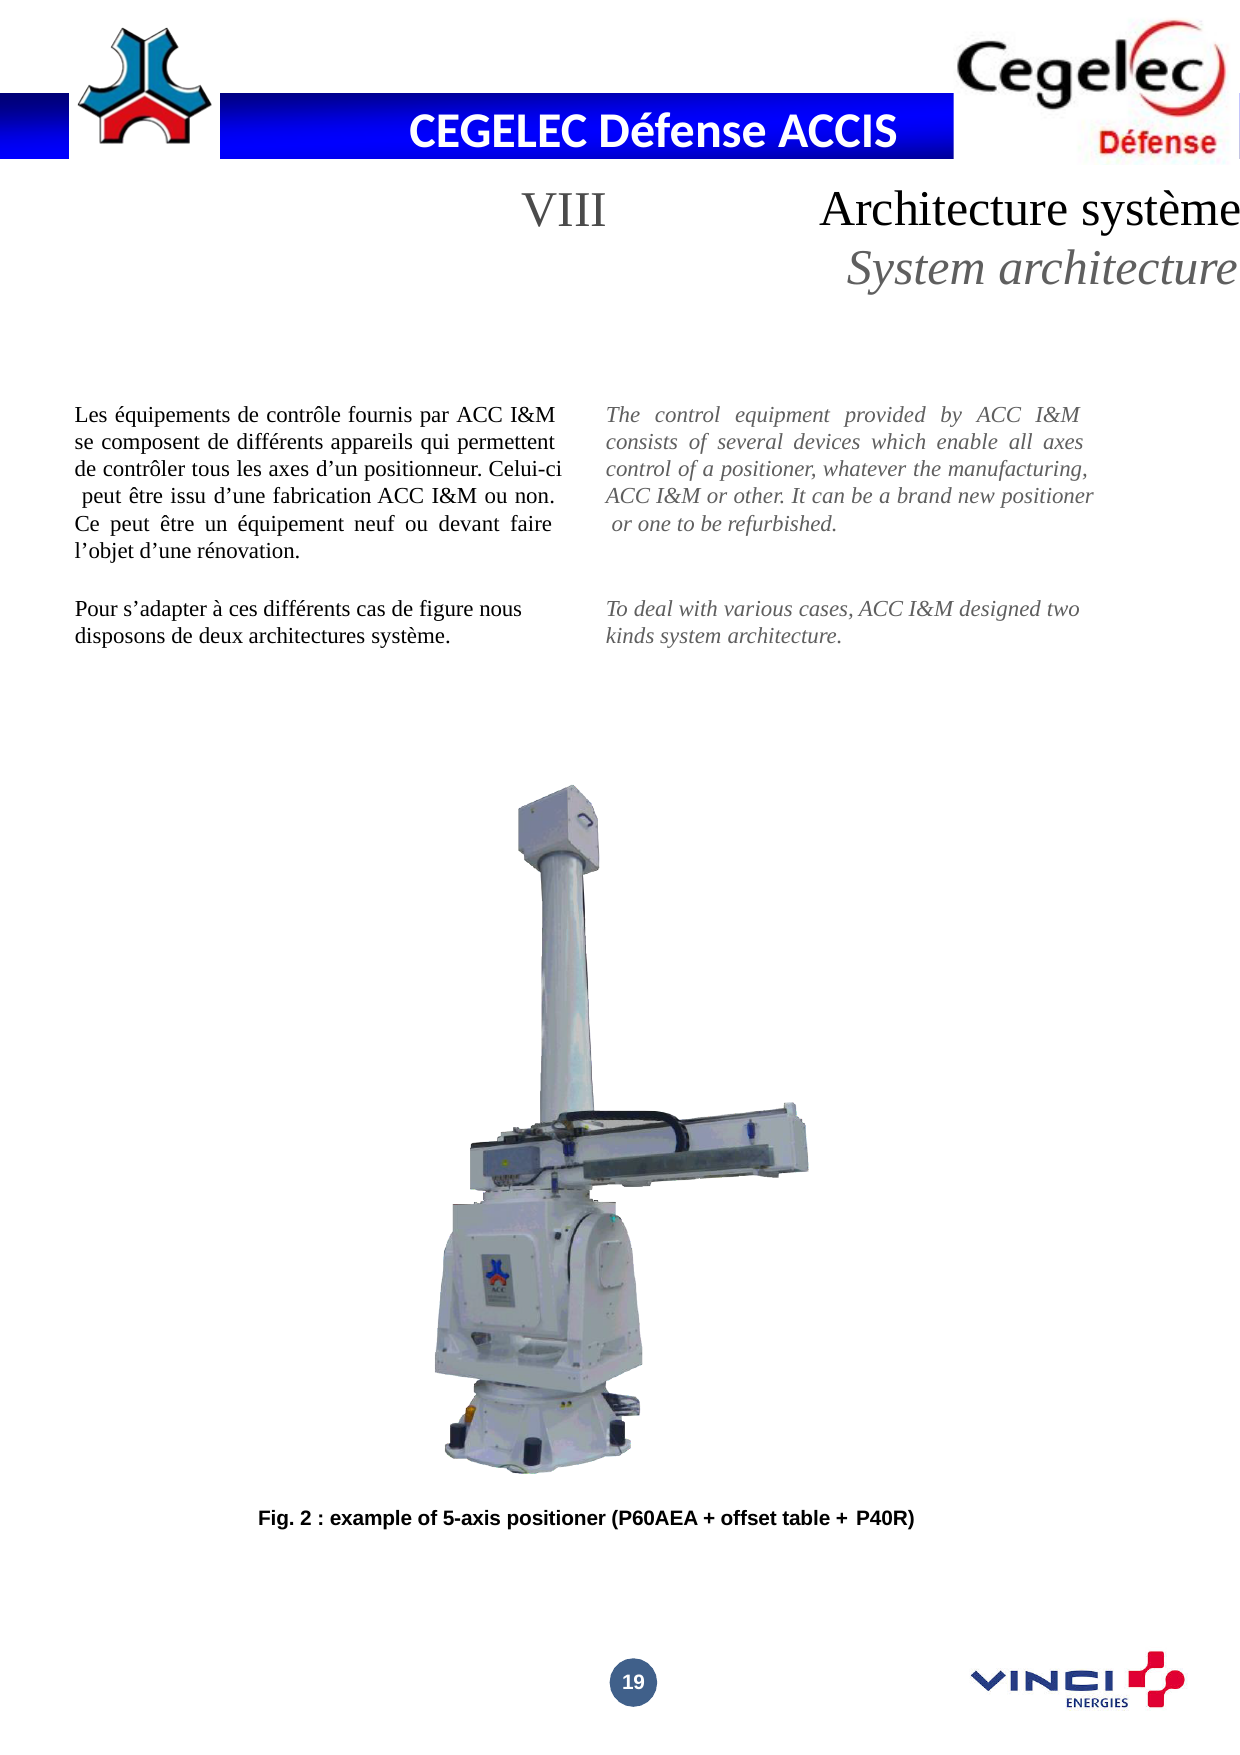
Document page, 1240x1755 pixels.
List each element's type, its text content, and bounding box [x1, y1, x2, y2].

text_box Pour s’adapter à ces différents cas de figure nous disposons de deux architectures système. [72, 590, 563, 649]
title VIII [519, 174, 610, 470]
text_box The control equipment provided by ACC I&M consists of several devices which enable all axes control of a positioner, whatever the manufacturing, ACC I&M or other. It can be a brand new positioner or one to be refurbished. [603, 398, 1095, 537]
text_box To deal with various cases, ACC I&M designed two kinds system architecture. [603, 590, 1095, 649]
text_box [434, 784, 809, 1474]
text_box Fig. 2 : example of 5-axis positioner (P60AEA + offset table + P40R) [256, 1502, 925, 1530]
text_box Les équipements de contrôle fournis par ACC I&M se composent de différents appareils qui permettent de contrôler tous les axes d’un positionneur. Celui-ci peut être issu d’une fabrication ACC I&M ou non. Ce peut être un équipement neuf ou devant faire l’objet d’une rénovation. [72, 398, 564, 564]
picture [0, 12, 1240, 186]
text_box Architecture système System architecture [817, 174, 1240, 295]
picture [953, 1635, 1202, 1726]
